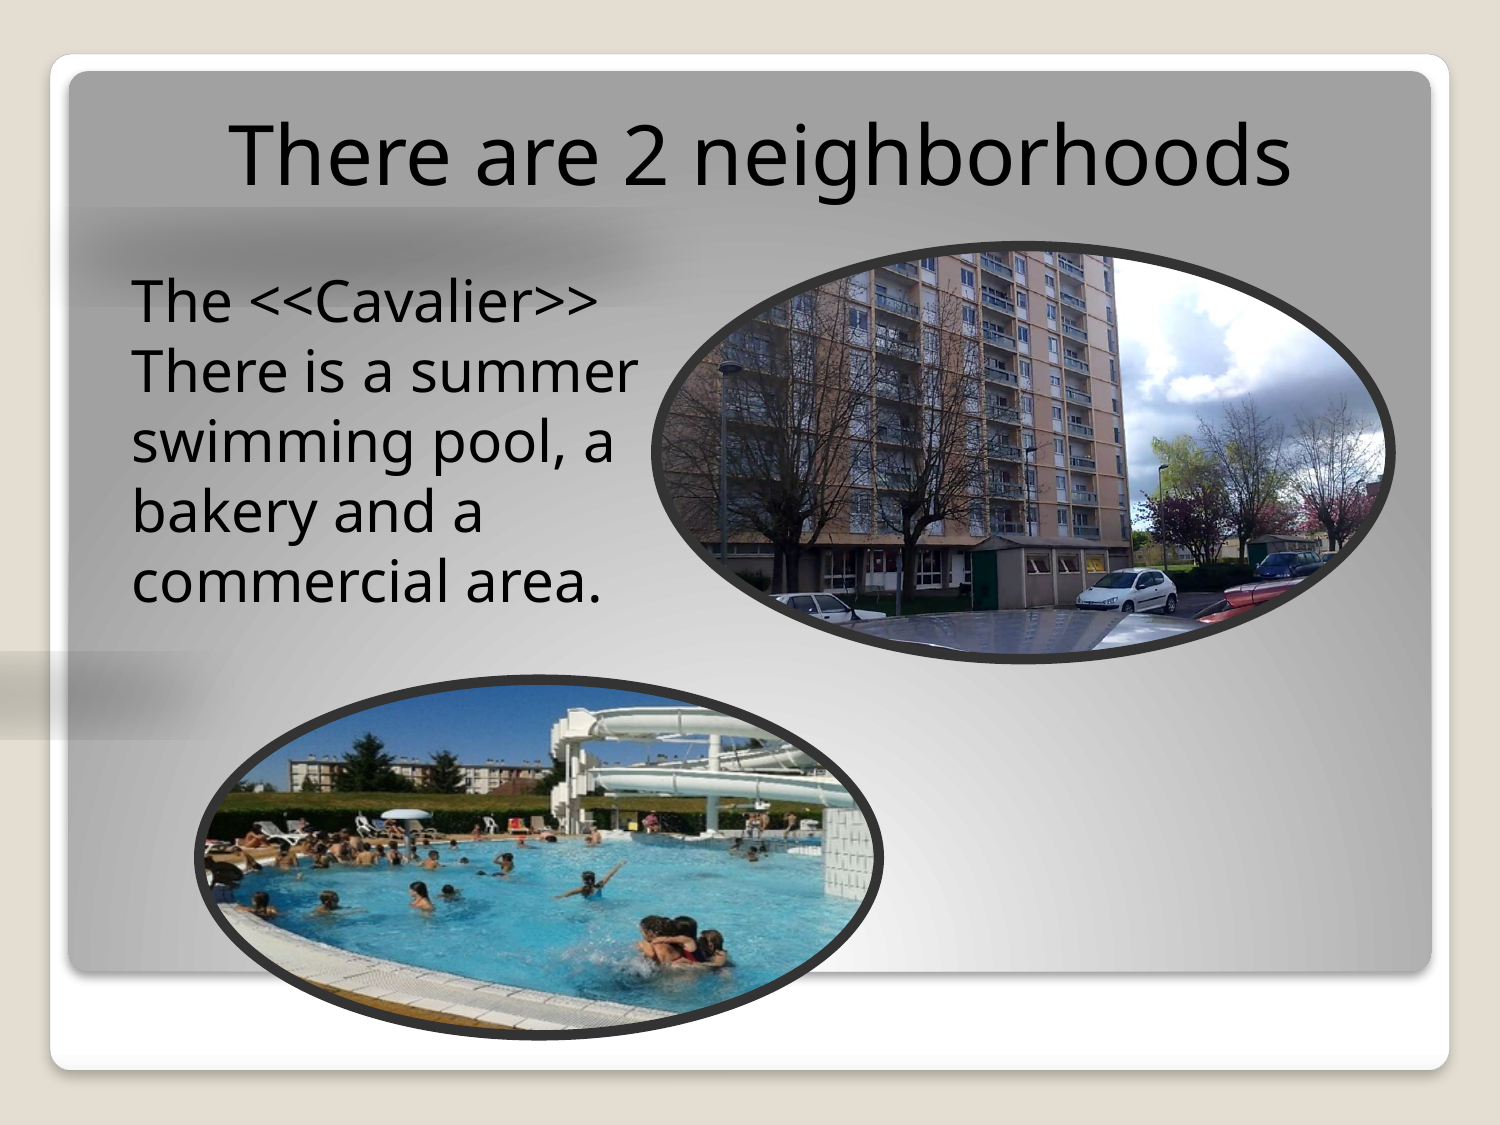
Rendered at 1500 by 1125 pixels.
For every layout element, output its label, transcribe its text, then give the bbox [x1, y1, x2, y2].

title The <<Cavalier>> There is a summer swimming pool, a bakery and a commercial area. [117, 305, 715, 678]
list There are 2 neighborhoods [807, 86, 1425, 223]
picture [198, 679, 880, 1036]
picture [655, 245, 1391, 660]
text_box [25, 0, 807, 305]
